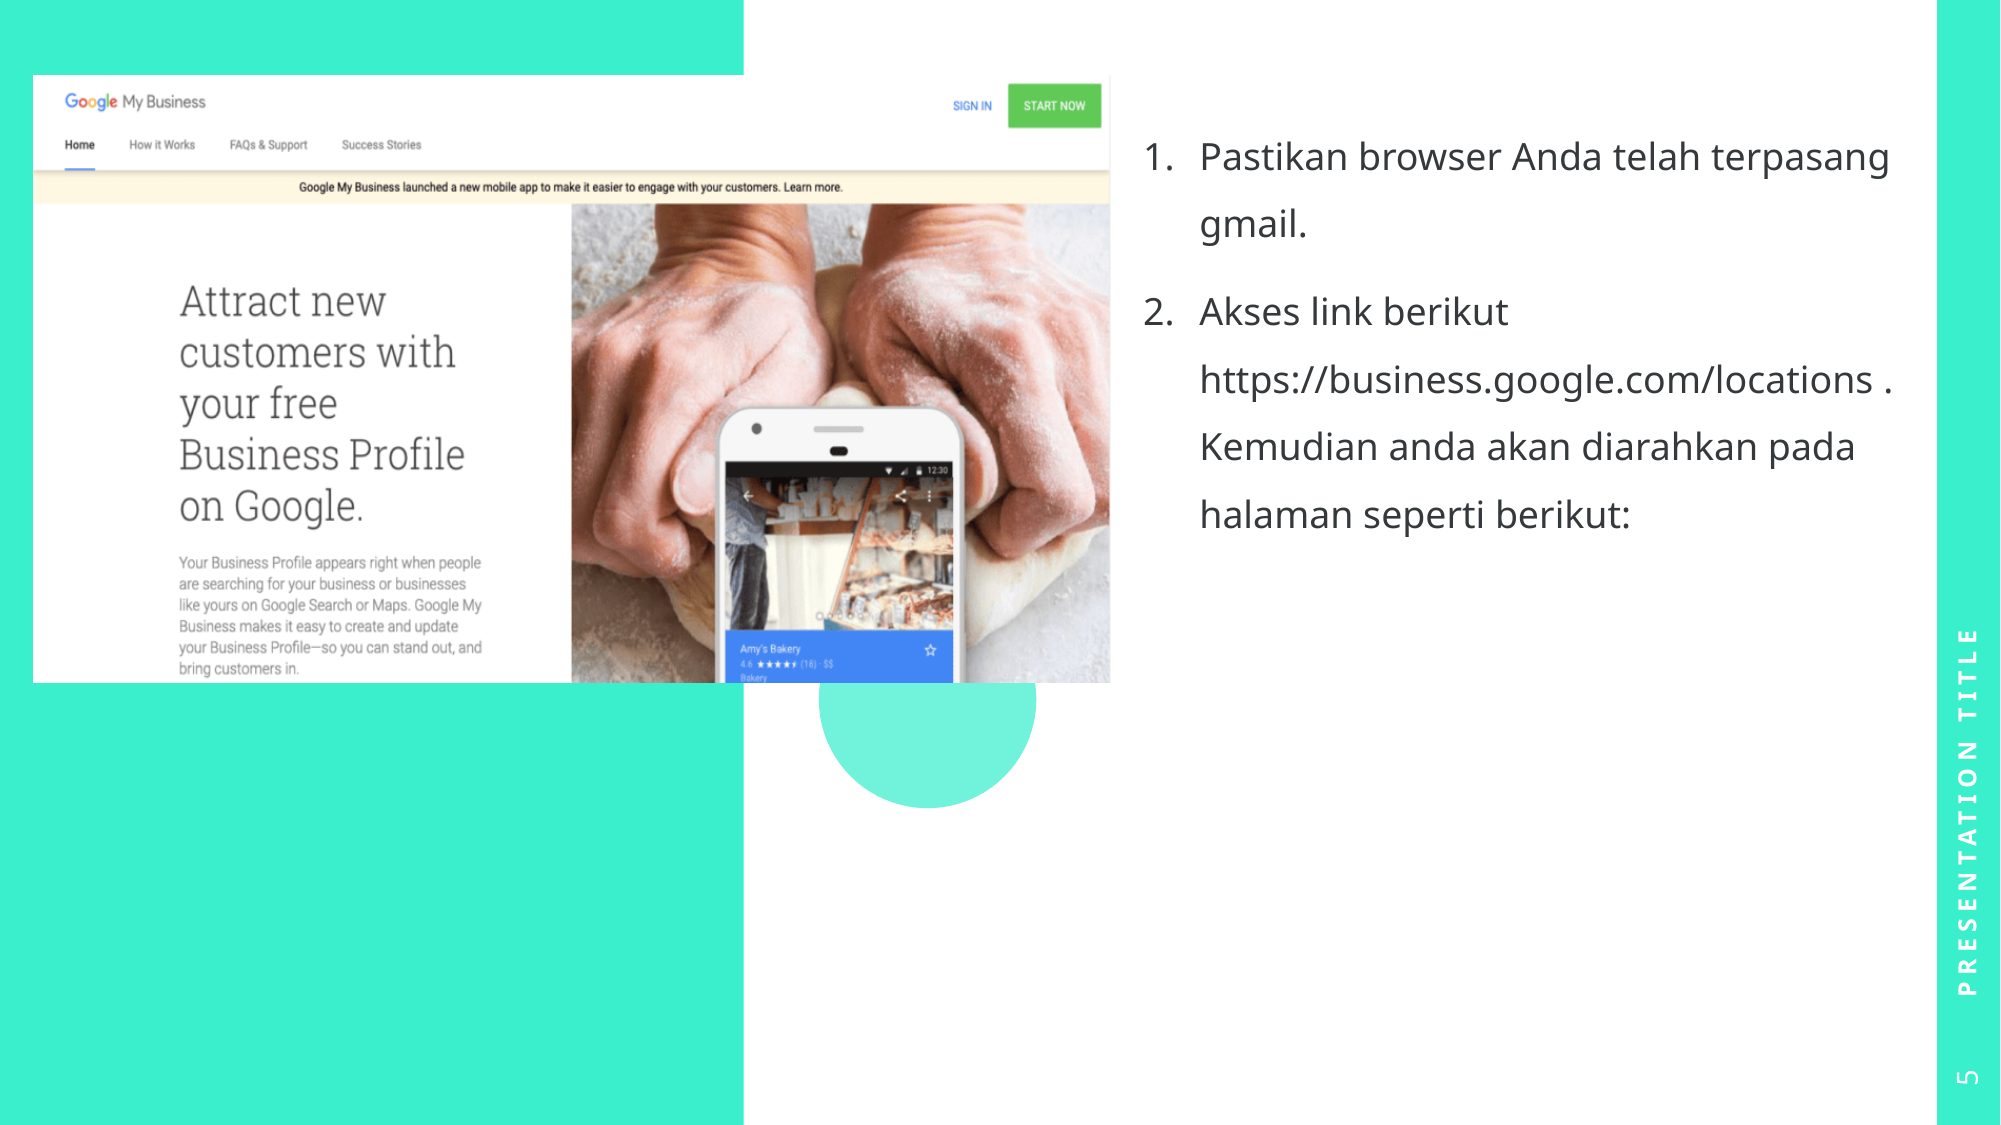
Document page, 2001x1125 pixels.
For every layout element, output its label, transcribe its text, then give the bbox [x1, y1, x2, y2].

picture [32, 75, 1111, 683]
list Pastikan browser Anda telah terpasang gmail. Akses link berikut https://business.google.com/locations . Kemudian anda akan diarahkan pada halaman seperti berikut: [1143, 109, 1934, 585]
slide_number 5 [1937, 1032, 2000, 1125]
footer Presentation Title [1937, 0, 2000, 1032]
